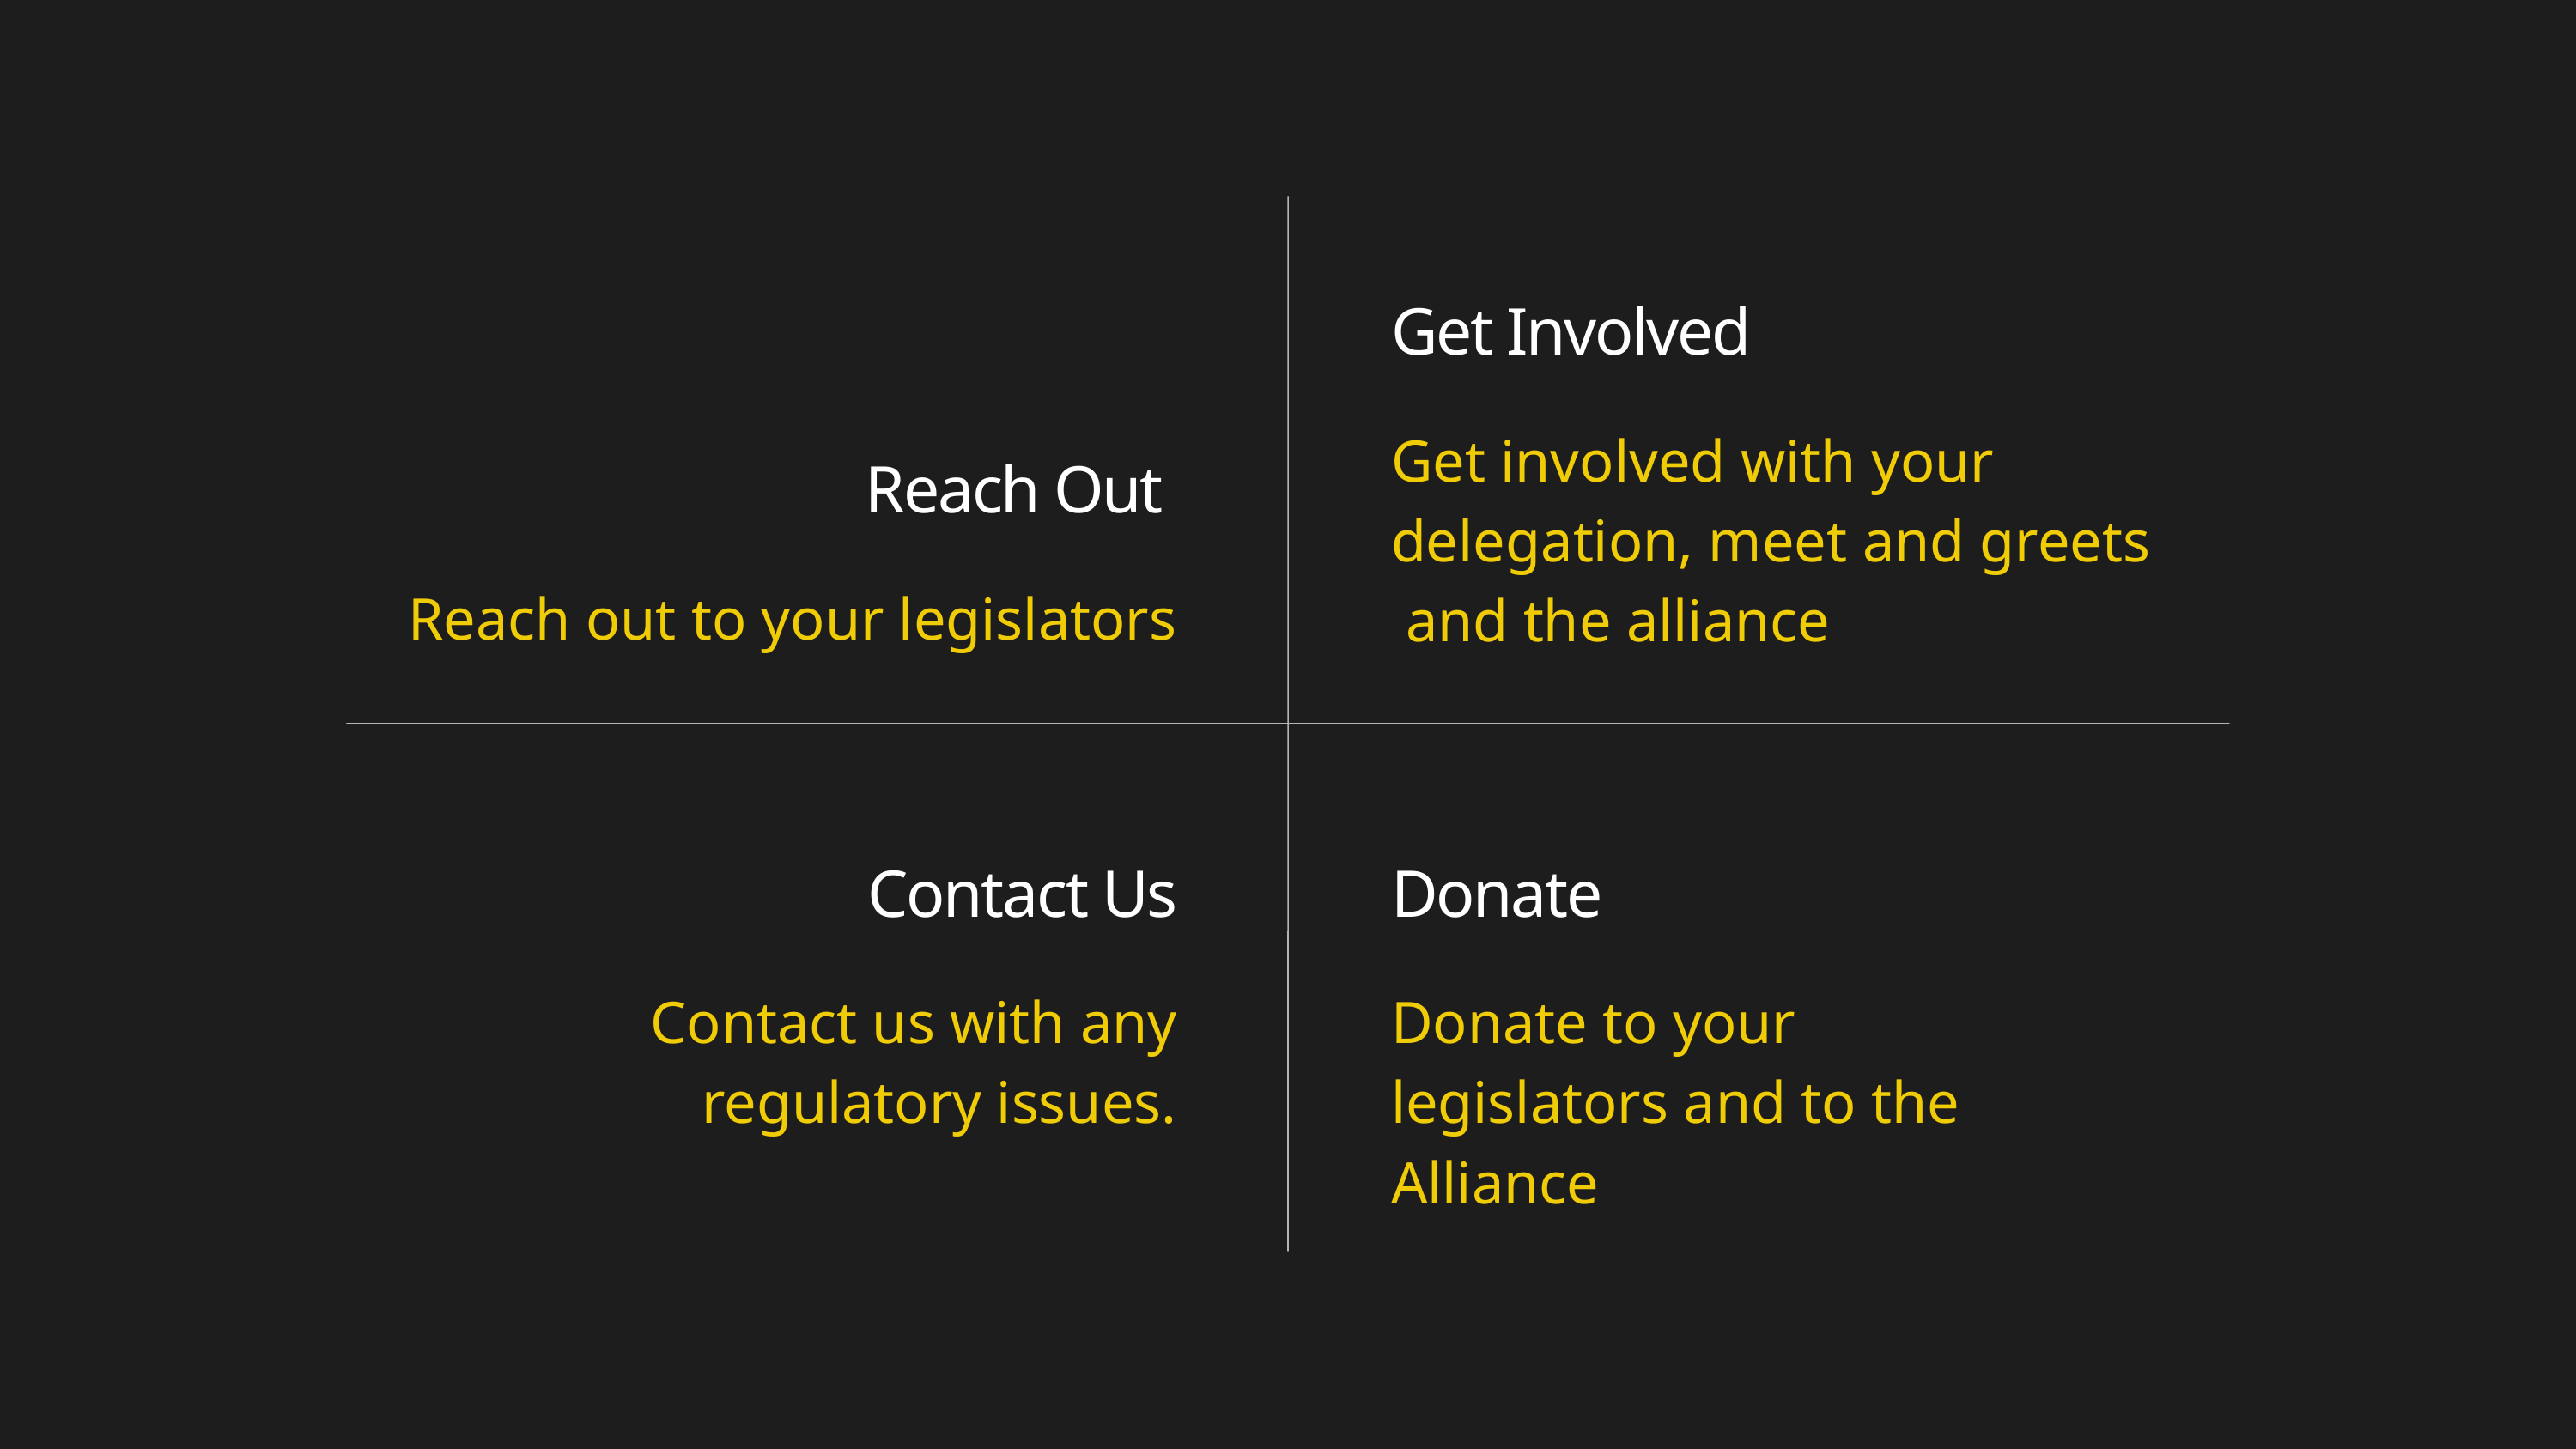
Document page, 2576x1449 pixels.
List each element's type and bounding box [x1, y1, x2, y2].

text_box [1390, 288, 2161, 646]
text_box [396, 446, 1178, 646]
text_box [1390, 849, 2072, 1130]
text_box [396, 849, 1178, 1130]
